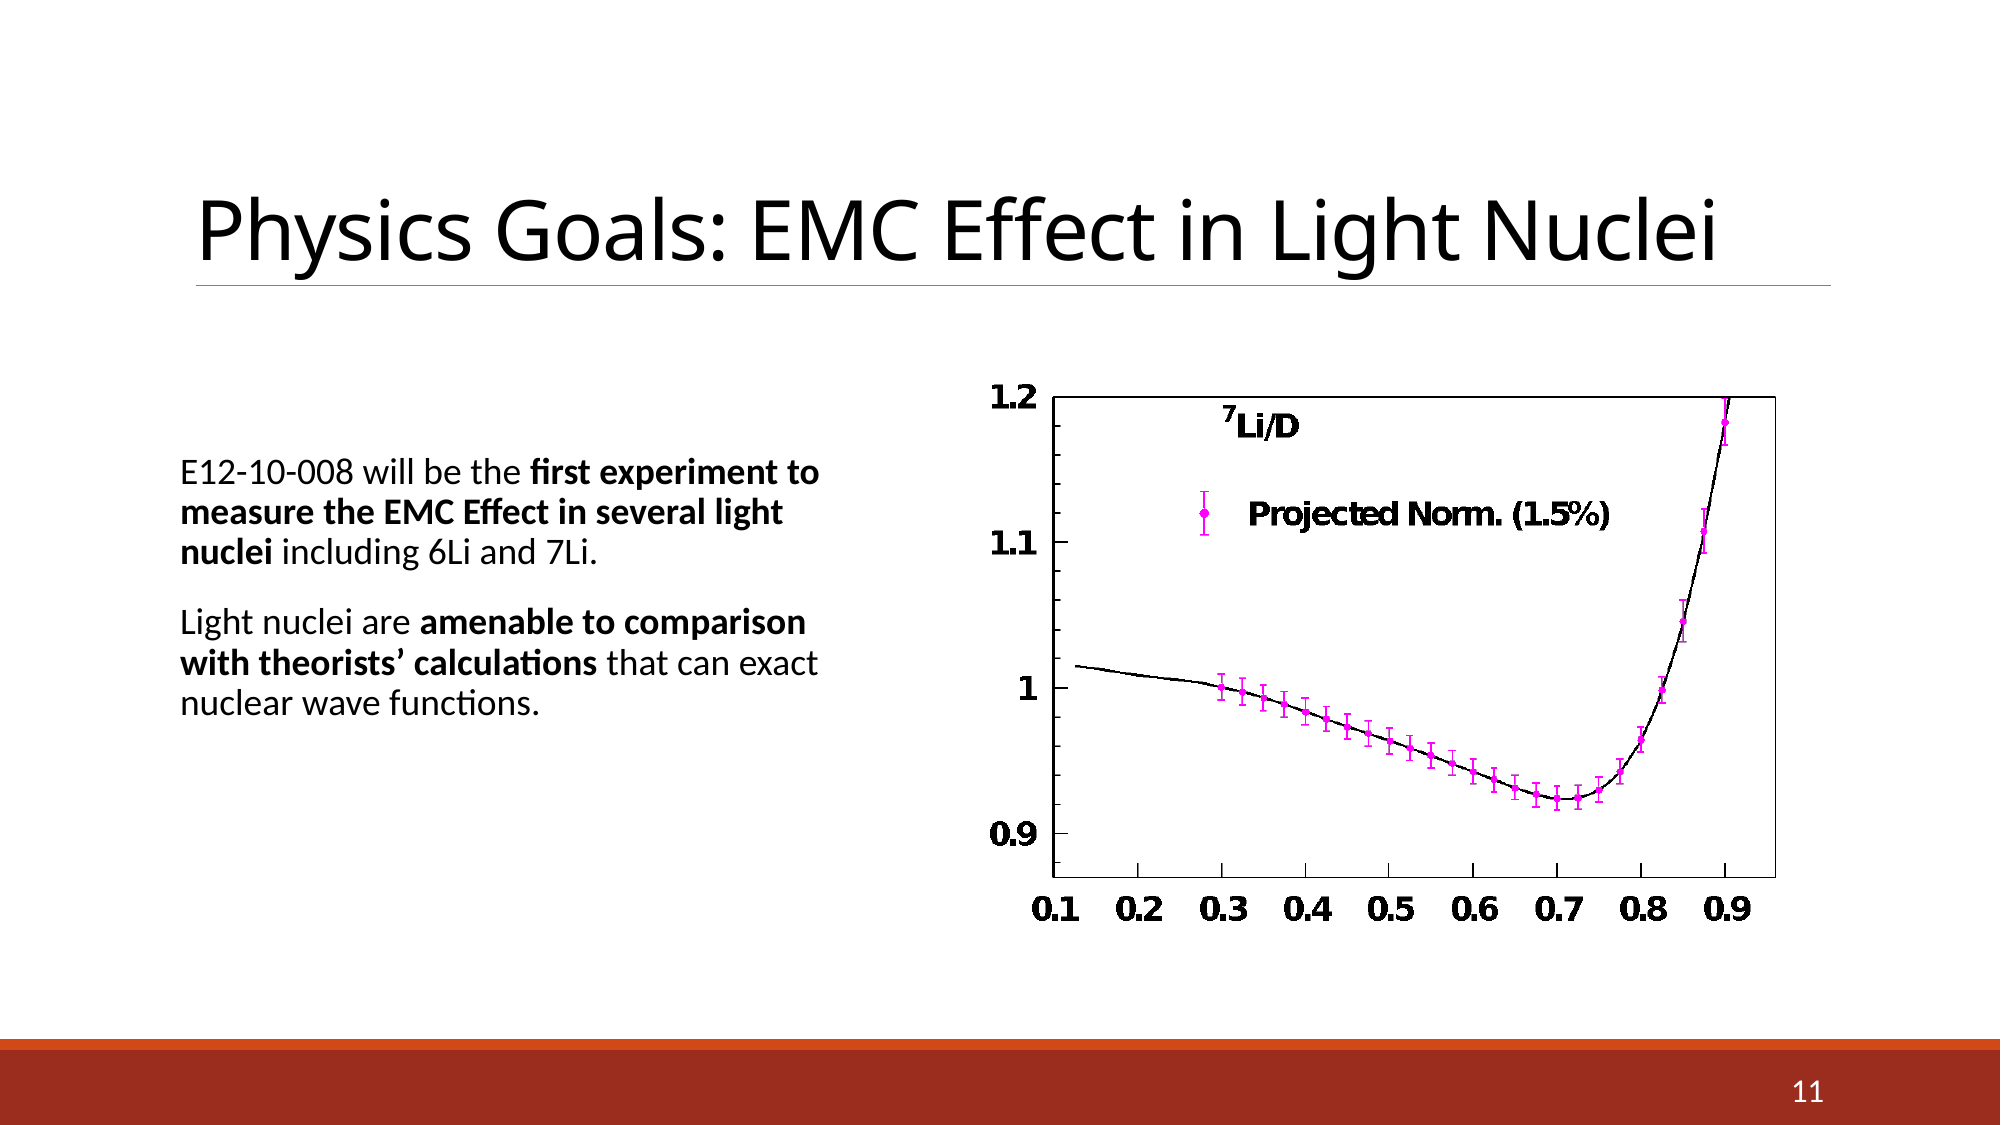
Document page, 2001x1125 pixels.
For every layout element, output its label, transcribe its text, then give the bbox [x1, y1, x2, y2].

slide_number 11 [1624, 1059, 1840, 1120]
list E12-10-008 will be the first experiment to measure the EMC Effect in several light nuclei including 6Li and 7Li. Light nuclei are amenable to comparison with theorists’ calculations that can exact nuclear wave functions. [180, 370, 857, 951]
picture [909, 301, 1868, 1020]
title Physics Goals: EMC Effect in Light Nuclei [180, 47, 1830, 285]
